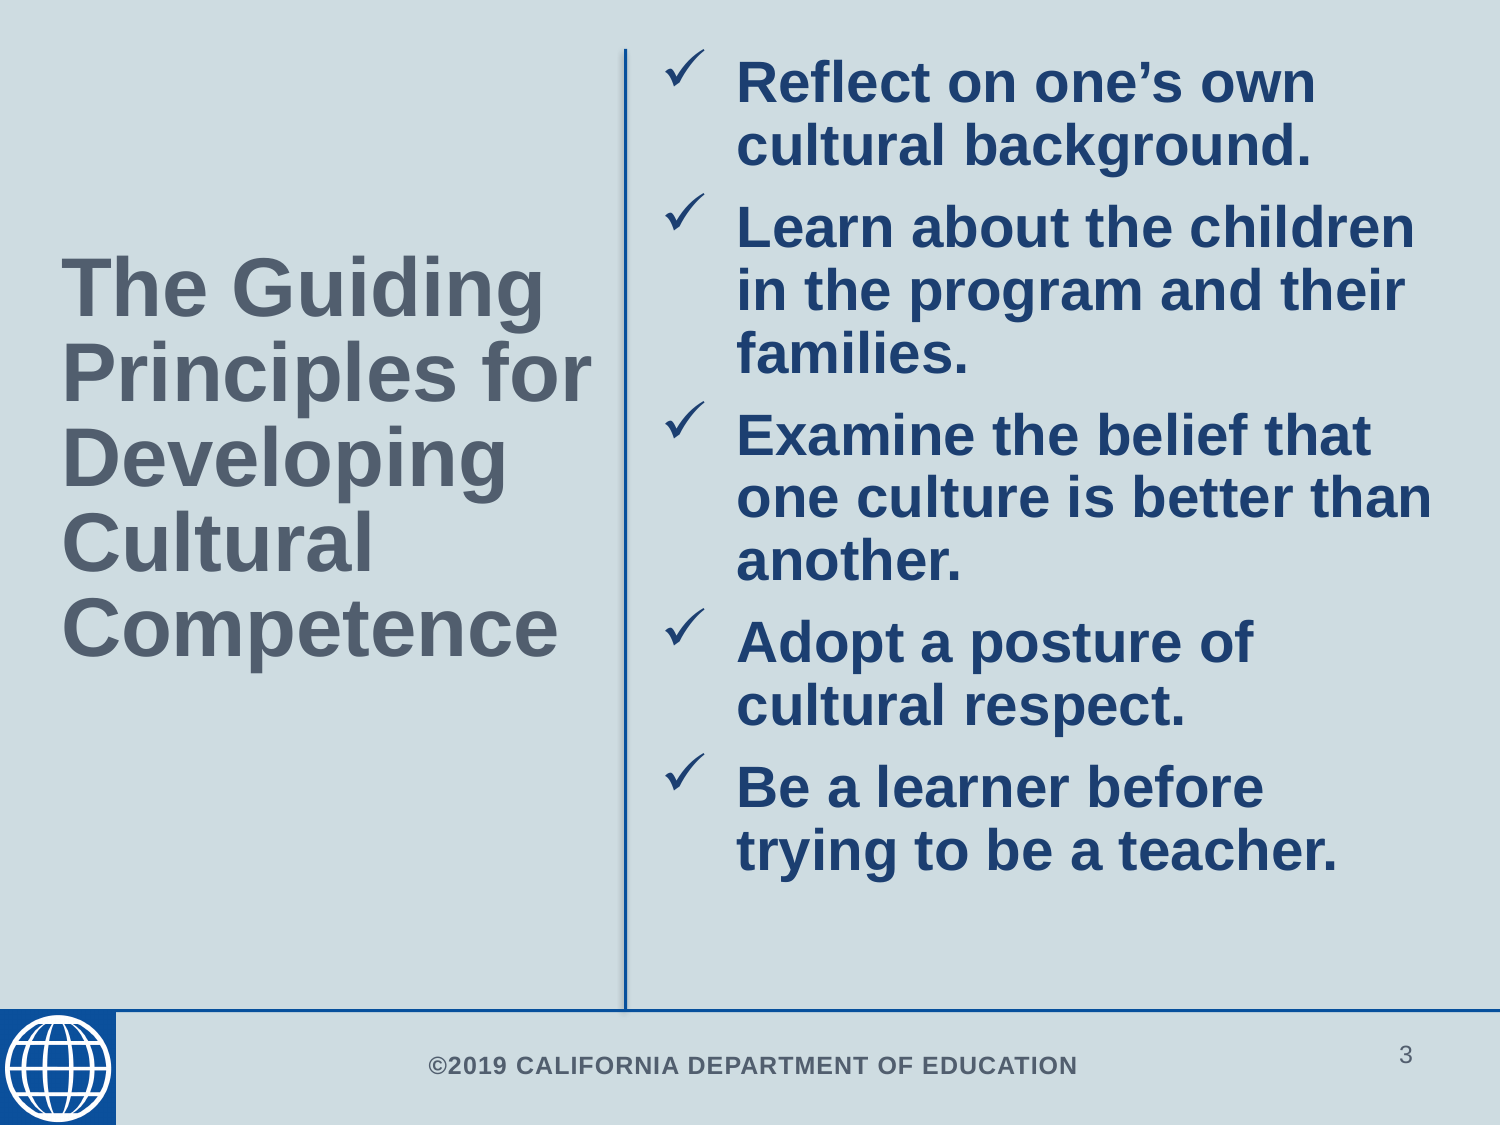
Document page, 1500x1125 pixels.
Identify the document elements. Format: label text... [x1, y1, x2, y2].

title The Guiding Principles for Developing Cultural Competence [45, 490, 609, 682]
list Reflect on one’s own cultural background. Learn about the children in the program and their families. Examine the belief that one culture is better than another. Adopt a posture of cultural respect. Be a learner before trying to be a teacher. [645, 44, 1455, 1005]
picture [0, 1010, 116, 1125]
slide_number 3 [1384, 1031, 1500, 1103]
